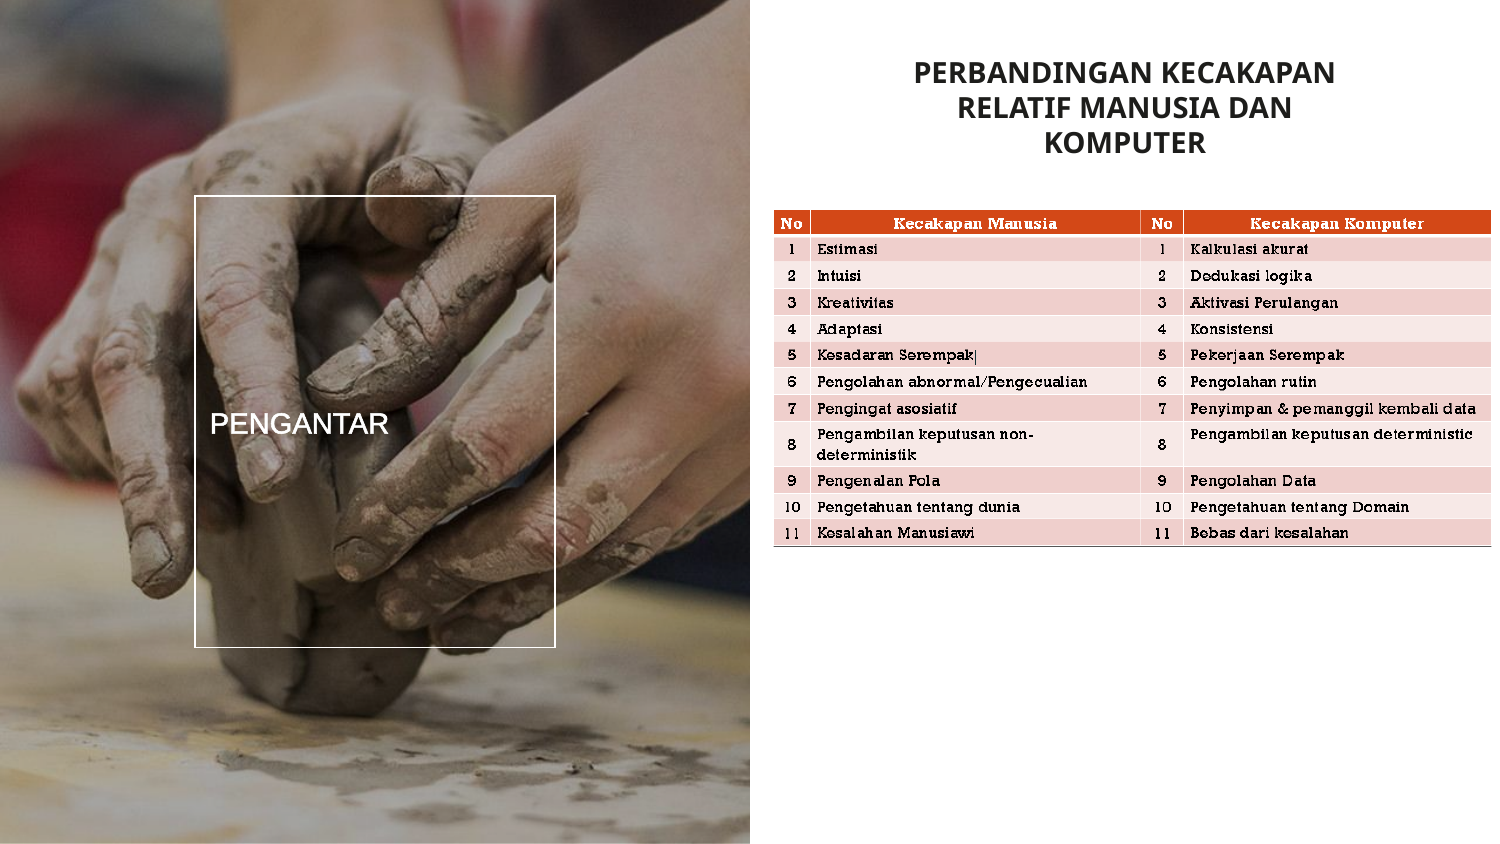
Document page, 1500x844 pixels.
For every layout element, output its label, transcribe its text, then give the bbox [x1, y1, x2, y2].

title PERBANDINGAN KECAKAPAN RELATIF MANUSIA DAN KOMPUTER [866, 33, 1384, 175]
picture [773, 209, 1492, 548]
picture [0, 0, 751, 844]
